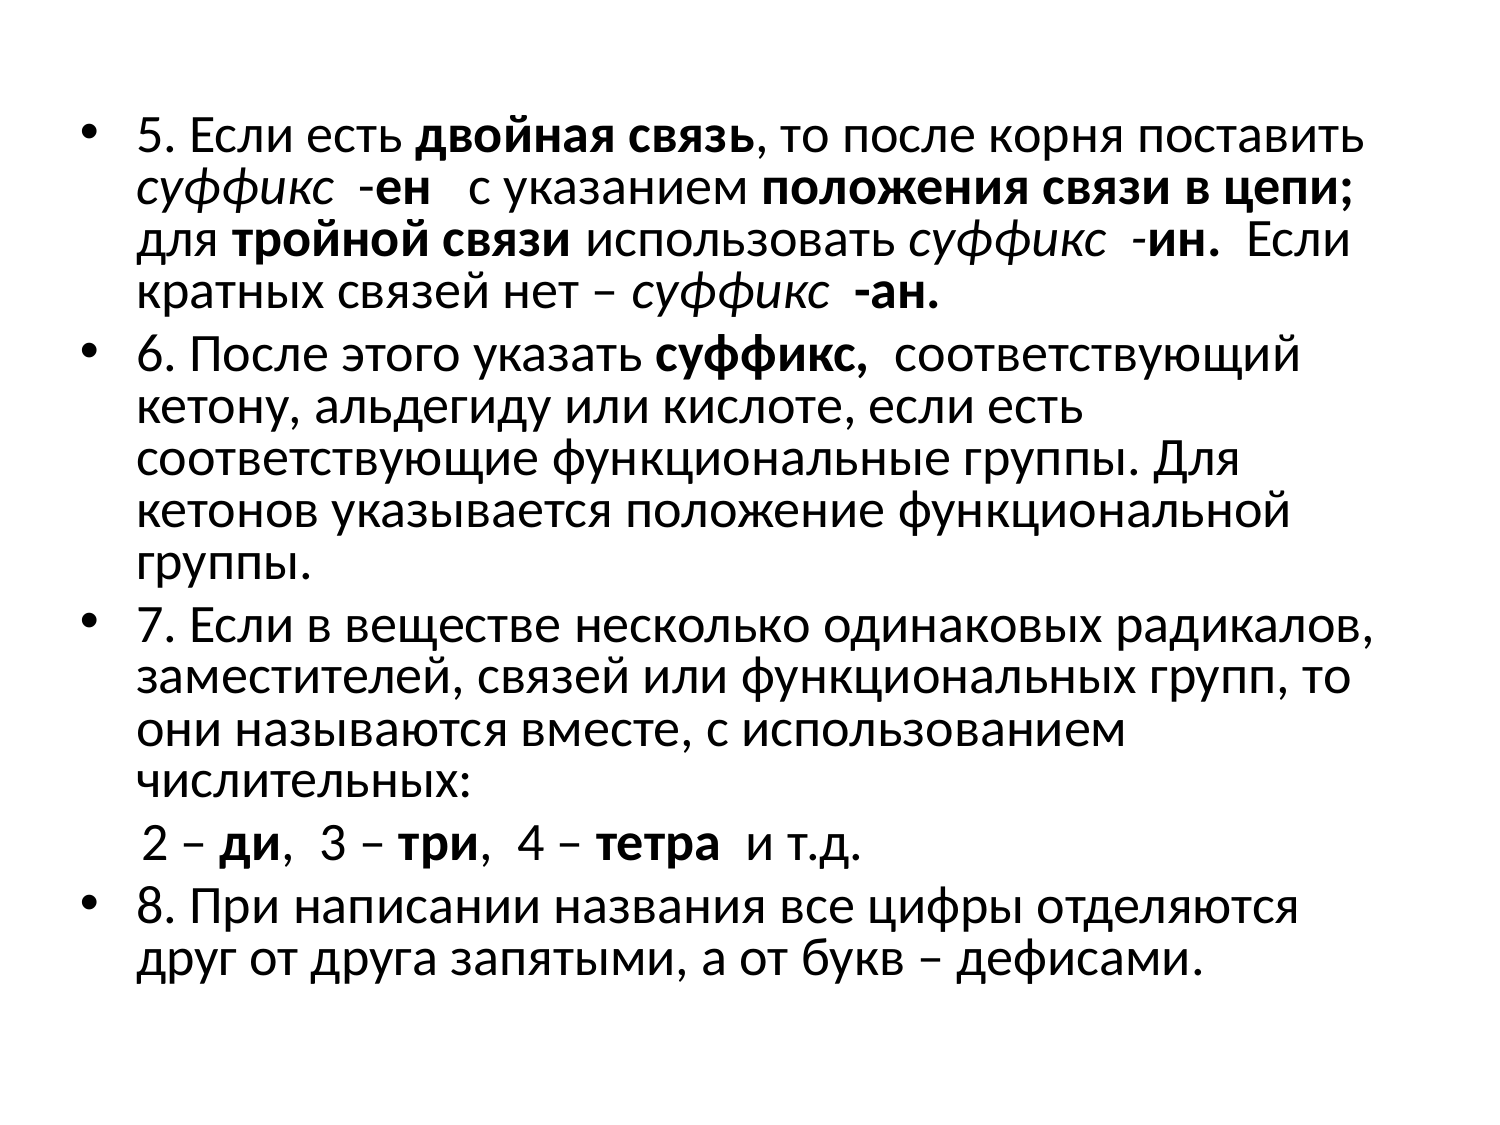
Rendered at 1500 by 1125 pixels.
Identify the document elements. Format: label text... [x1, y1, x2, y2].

list 5. Если есть двойная связь, то после корня поставить суффикс -ен с указанием положения связи в цепи; для тройной связи использовать суффикс -ин. Если кратных связей нет – суффикс -ан. 6. После этого указать суффикс, соответствующий кетону, альдегиду или кислоте, если есть соответствующие функциональные группы. Для кетонов указывается положение функциональной группы. 7. Если в веществе несколько одинаковых радикалов, заместителей, связей или функциональных групп, то они называются вместе, с использованием числительных: 2 – ди, 3 – три, 4 – тетра и т.д. 8. При написании названия все цифры отделяются друг от друга запятыми, а от букв – дефисами. [64, 103, 1415, 1083]
